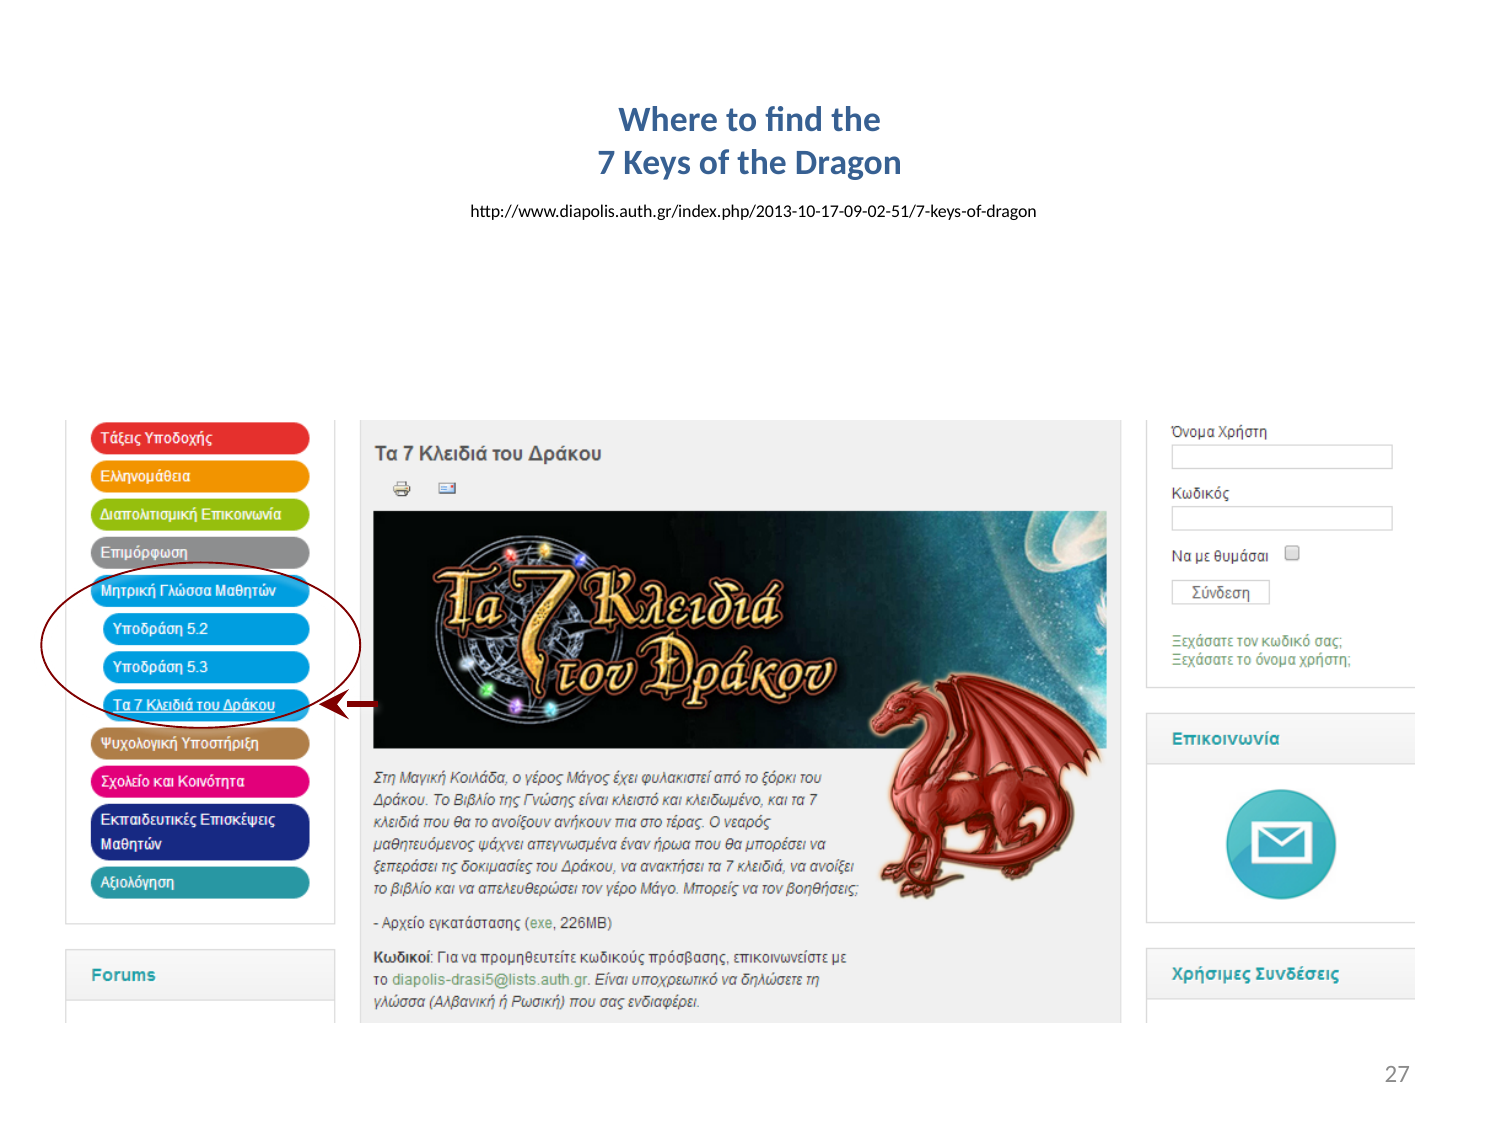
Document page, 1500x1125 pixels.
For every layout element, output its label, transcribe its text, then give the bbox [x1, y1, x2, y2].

slide_number 27 [1074, 1042, 1425, 1103]
text_box [40, 606, 58, 684]
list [64, 420, 1416, 1023]
title Where to find the 7 Keys of the Dragon http://www.diapolis.auth.gr/index.php/2013-10-17-09-02-51/7-keys-of-dragon [75, 45, 1425, 233]
